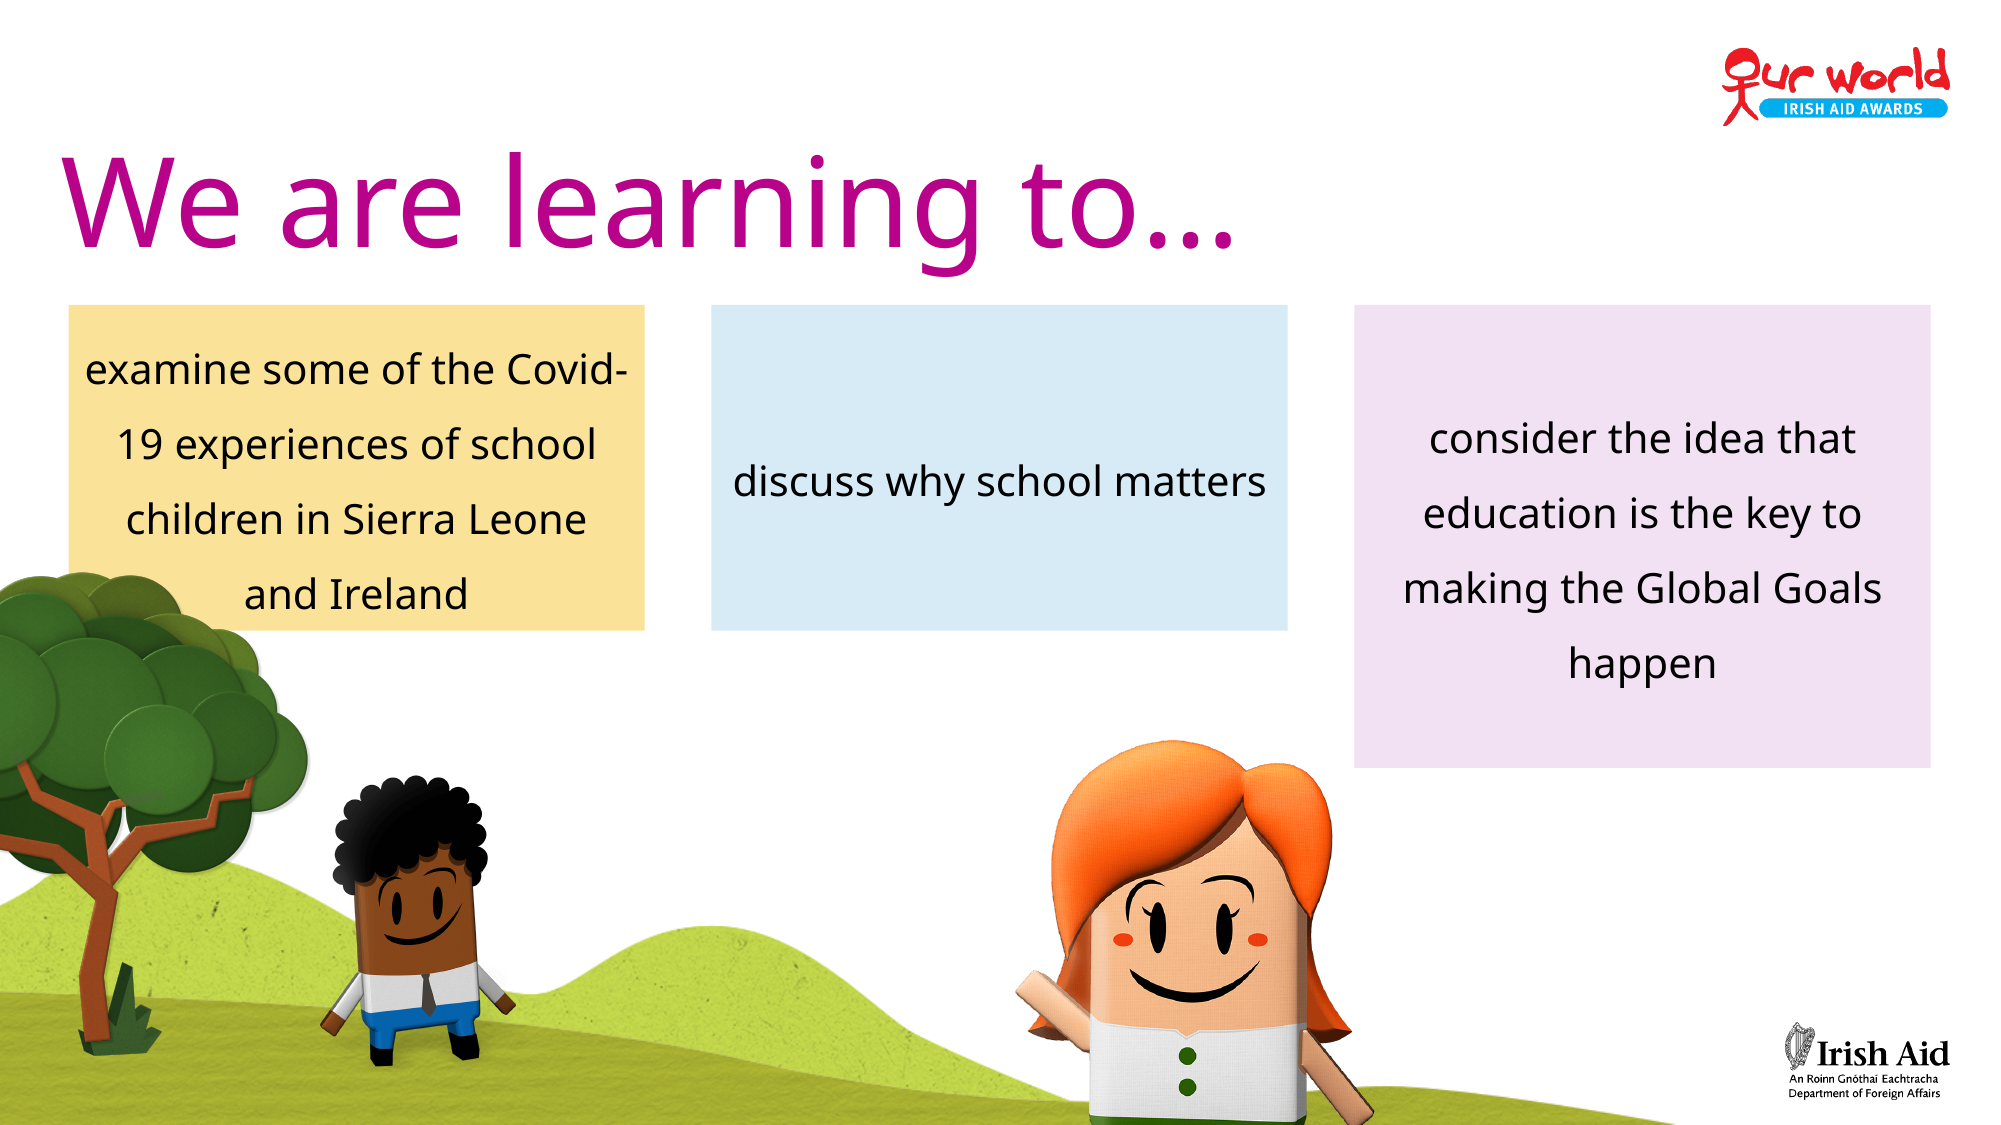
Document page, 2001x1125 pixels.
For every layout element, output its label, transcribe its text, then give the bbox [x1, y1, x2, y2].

picture [0, 0, 2001, 1125]
text_box examine some of the Covid-19 experiences of school children in Sierra Leone and Ireland [68, 304, 645, 631]
title We are learning to… [45, 132, 1771, 289]
text_box discuss why school matters [711, 304, 1288, 631]
text_box consider the idea that education is the key to making the Global Goals happen [1354, 304, 1931, 768]
